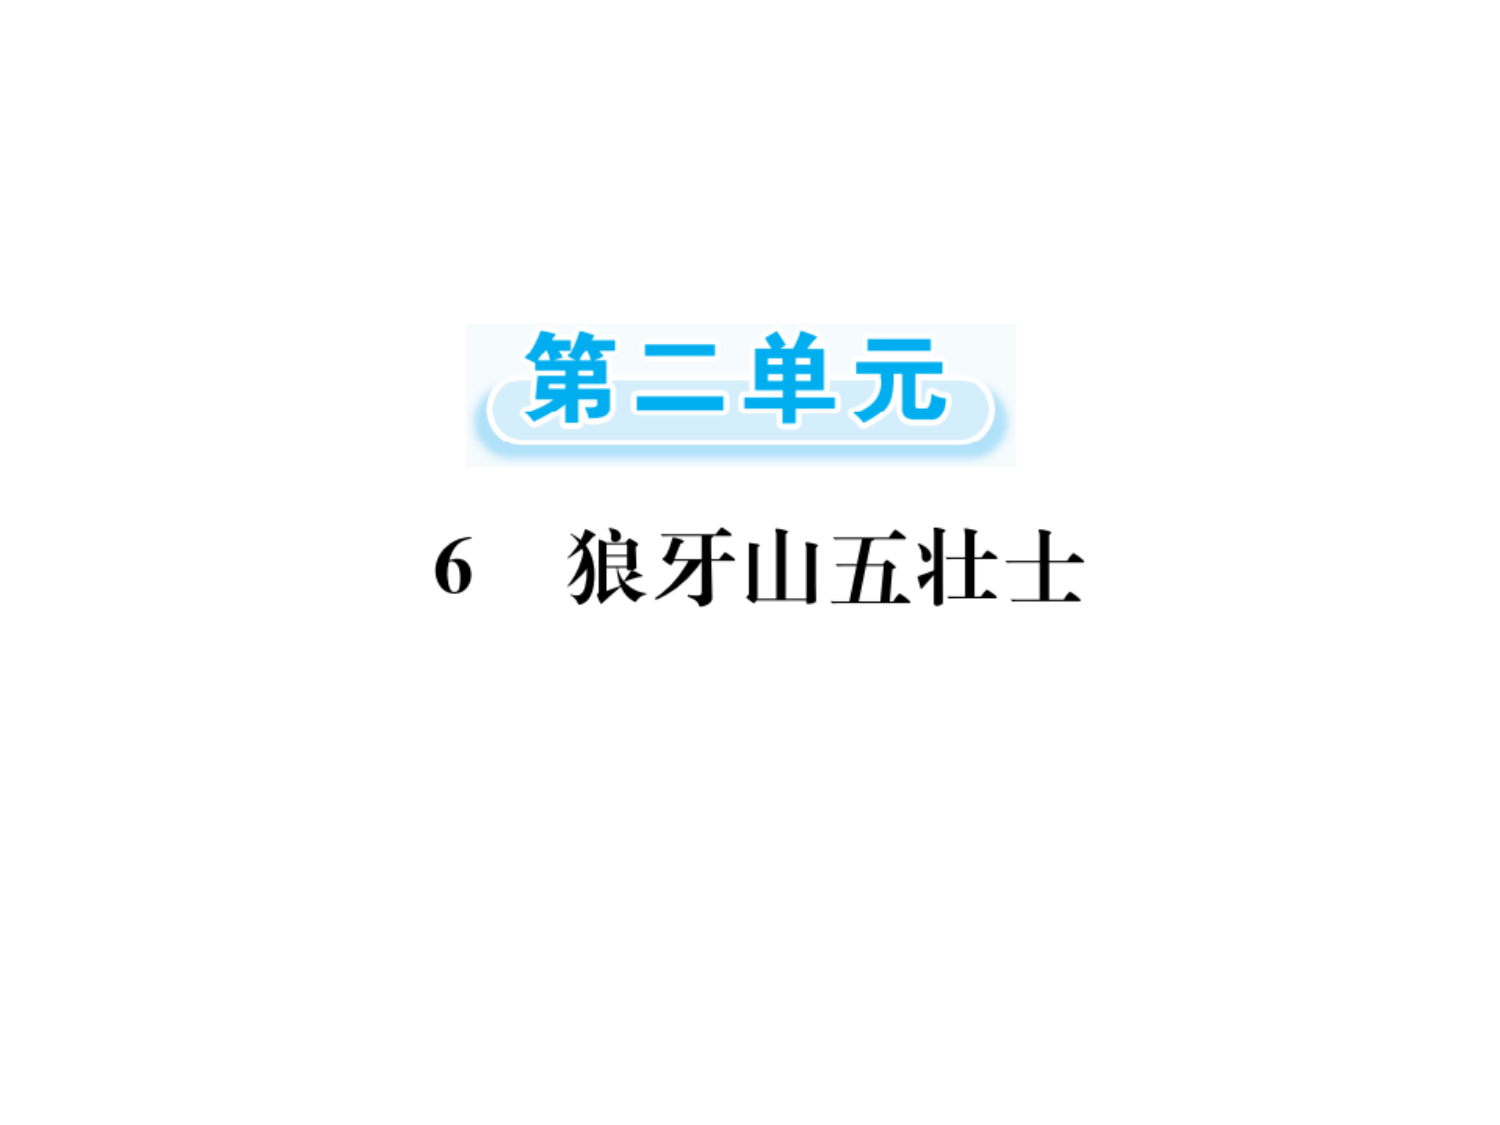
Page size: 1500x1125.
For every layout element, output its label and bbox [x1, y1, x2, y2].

picture [386, 495, 1114, 630]
picture [454, 302, 1027, 478]
